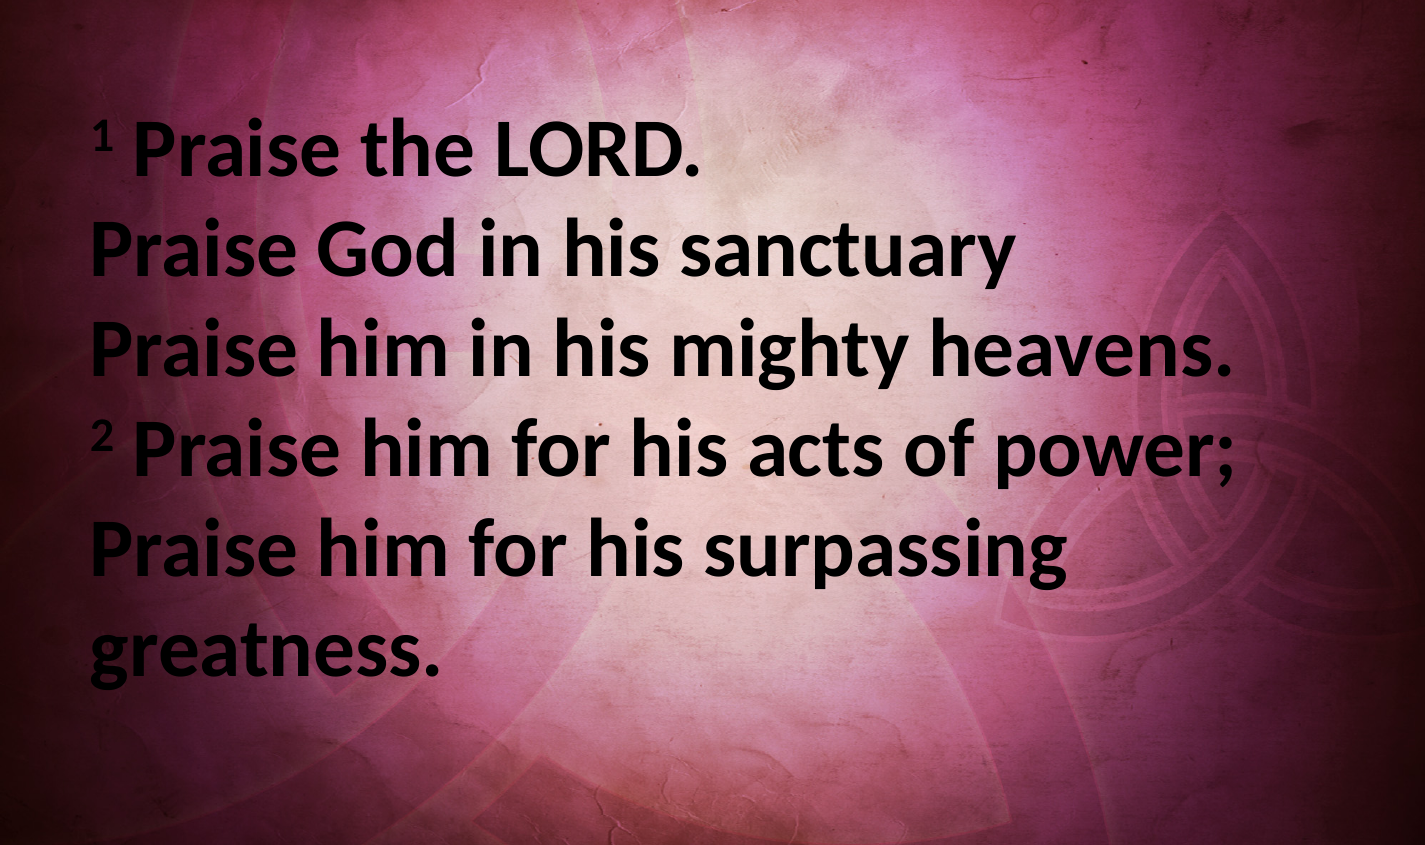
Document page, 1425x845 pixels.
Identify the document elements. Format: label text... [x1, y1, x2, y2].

text_box 1 Praise the LORD. Praise God in his sanctuary Praise him in his mighty heavens. 2 Praise him for his acts of power; Praise him for his surpassing greatness. [74, 85, 1288, 801]
picture [0, 0, 1425, 845]
